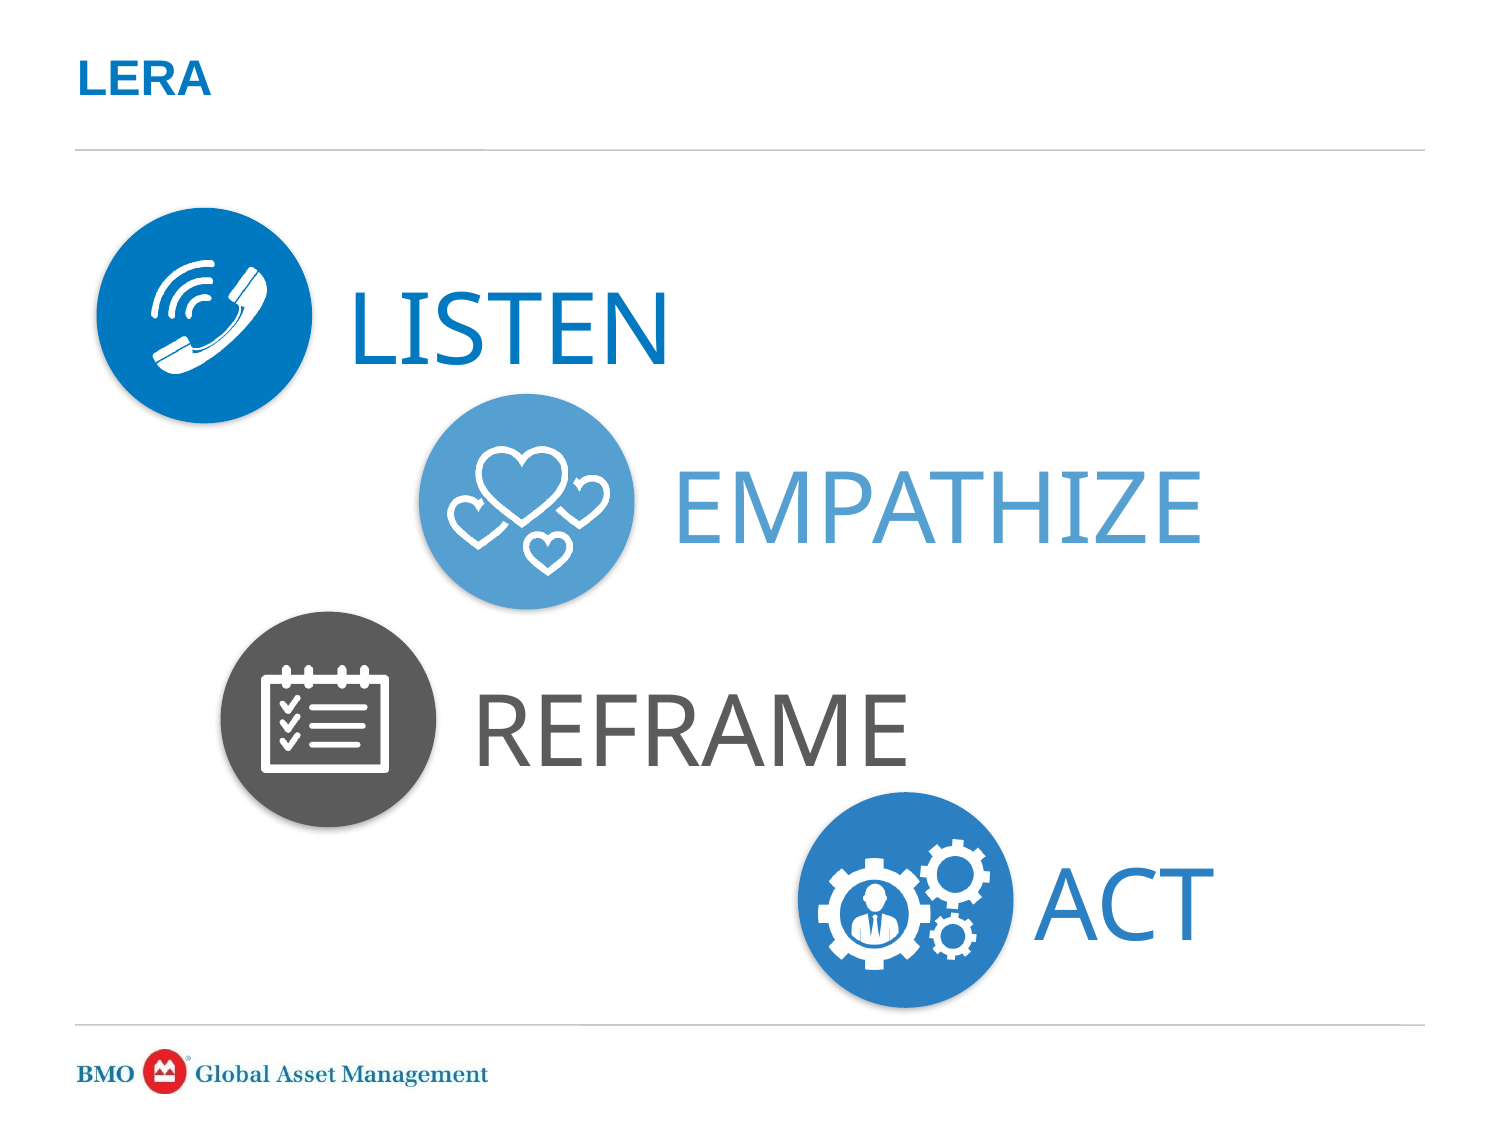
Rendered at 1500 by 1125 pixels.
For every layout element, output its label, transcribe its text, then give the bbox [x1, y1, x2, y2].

picture [77, 1049, 488, 1094]
text_box LISTEN [346, 264, 1125, 372]
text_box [418, 393, 635, 610]
title LERA [76, 0, 1427, 150]
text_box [96, 207, 313, 424]
text_box EMPATHIZE [670, 443, 1449, 551]
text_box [797, 791, 1014, 1008]
text_box ACT [1034, 840, 1346, 948]
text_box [220, 611, 437, 828]
text_box REFRAME [470, 666, 1249, 775]
